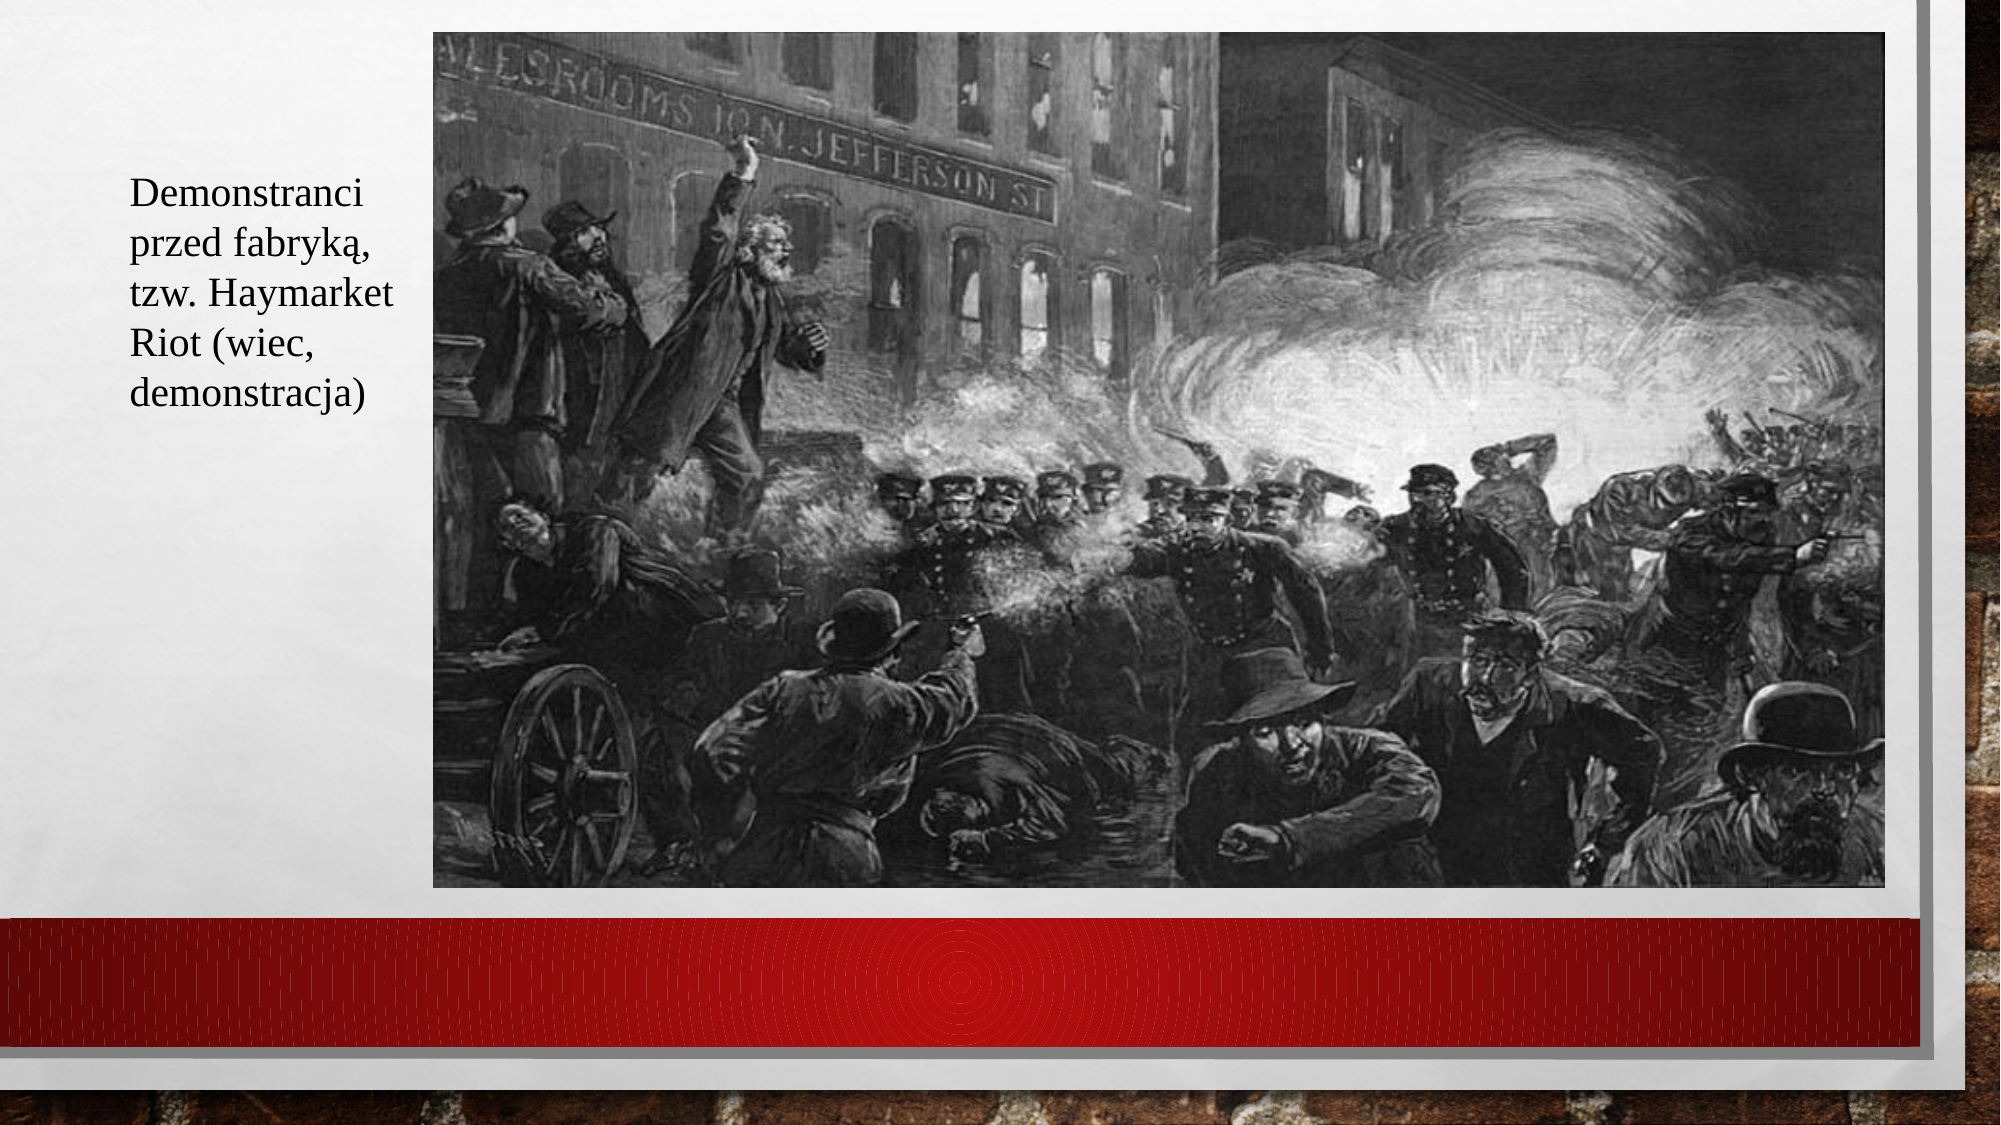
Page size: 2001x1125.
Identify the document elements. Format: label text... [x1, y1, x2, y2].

picture [0, 0, 2000, 1125]
text_box Demonstranci przed fabryką, tzw. Haymarket Riot (wiec, demonstracja) [114, 157, 432, 423]
picture [432, 32, 1886, 888]
